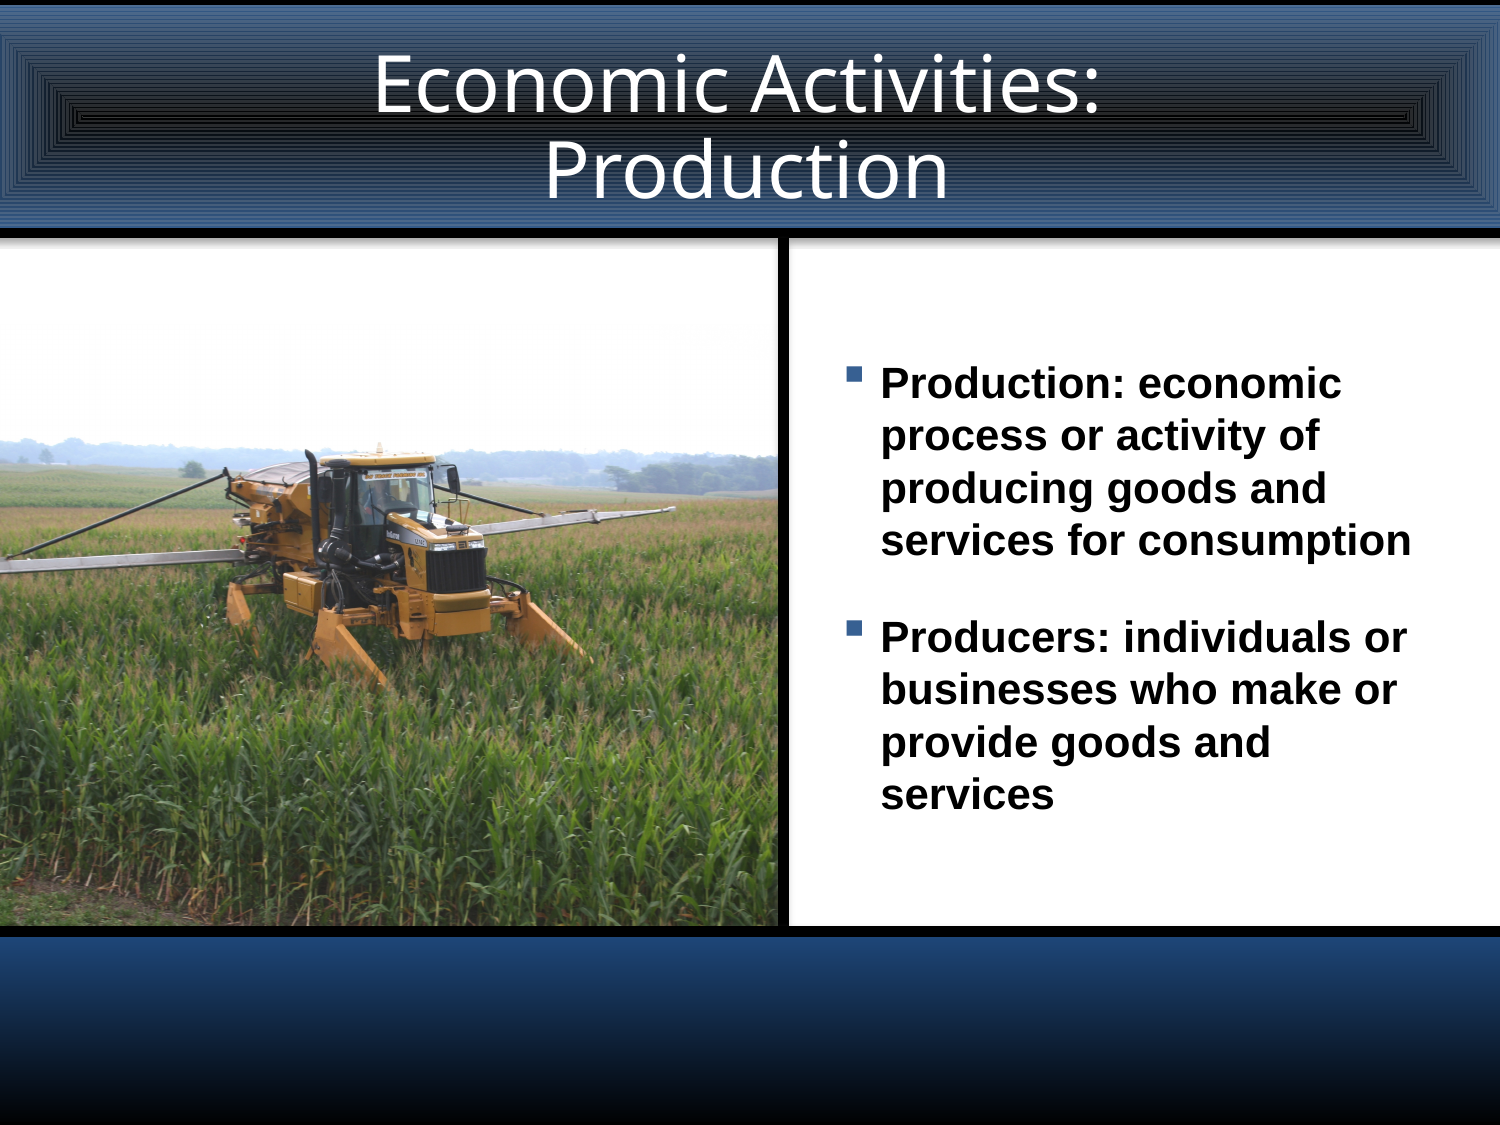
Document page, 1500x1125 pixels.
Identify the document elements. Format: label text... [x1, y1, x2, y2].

text_box Production: economic process or activity of producing goods and services for consumption Producers: individuals or businesses who make or provide goods and services [827, 347, 1471, 826]
picture [0, 324, 782, 930]
text_box [0, 0, 1500, 234]
text_box Economic Activities: Production [0, 37, 1497, 223]
text_box [0, 931, 1500, 1125]
